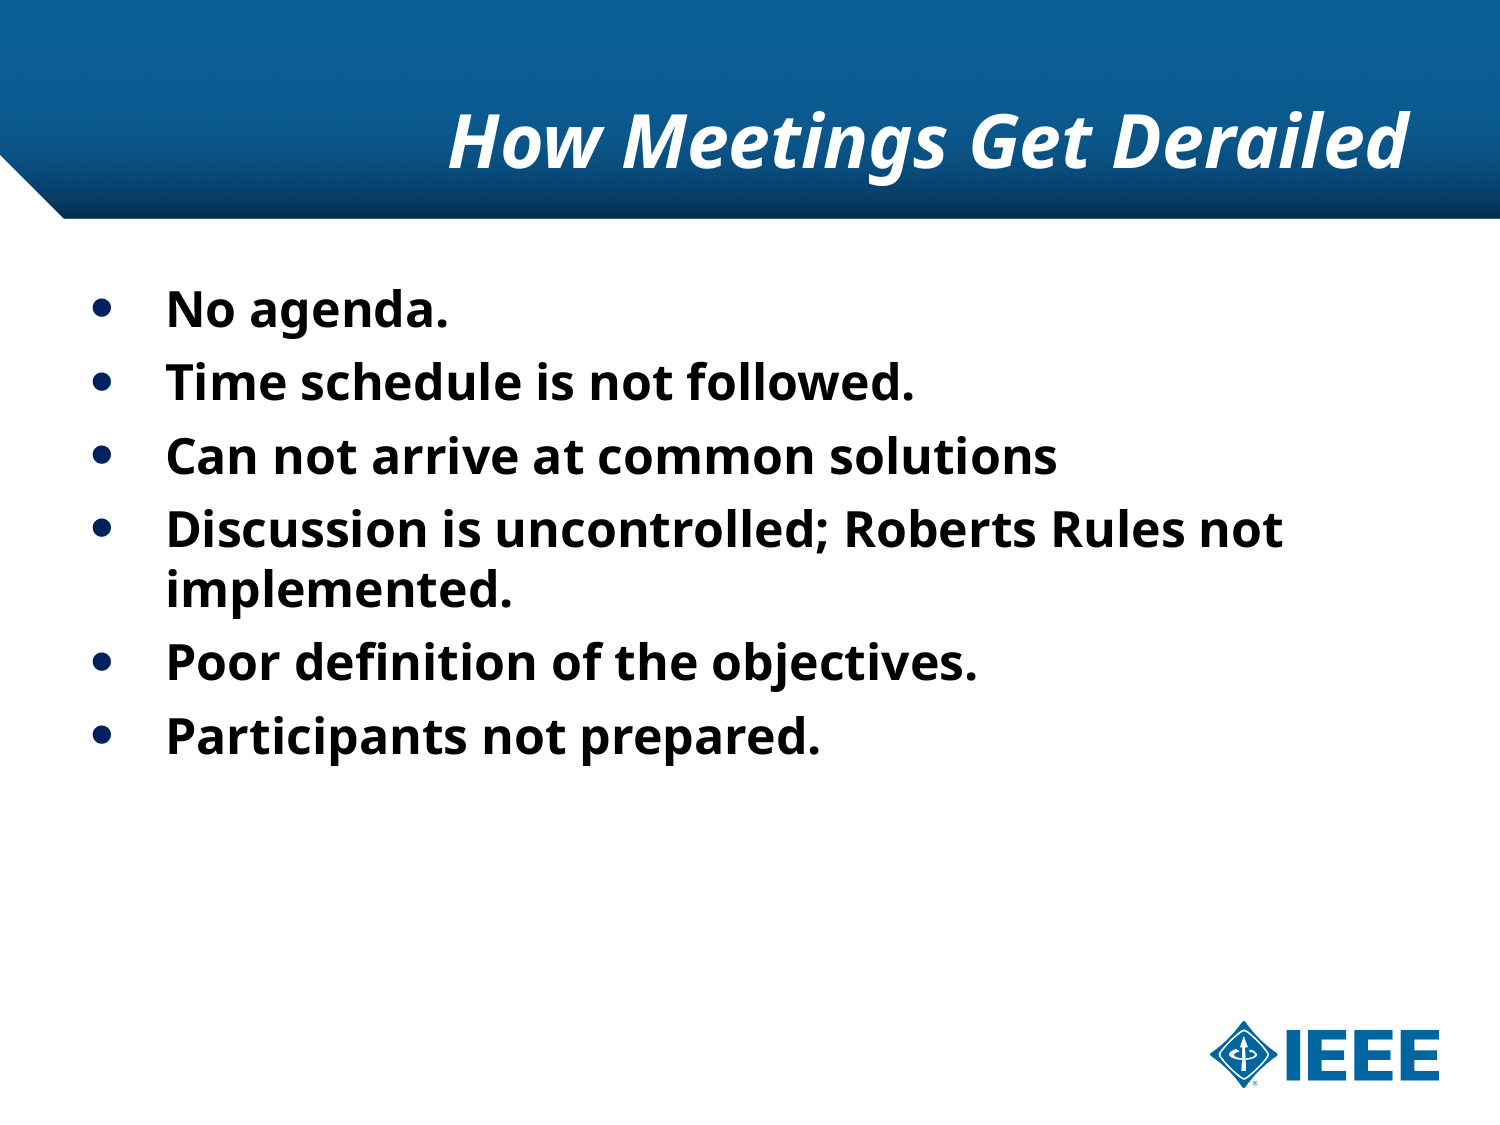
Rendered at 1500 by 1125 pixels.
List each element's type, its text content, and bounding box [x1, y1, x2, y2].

list No agenda. Time schedule is not followed. Can not arrive at common solutions Discussion is uncontrolled; Roberts Rules not implemented. Poor definition of the objectives. Participants not prepared. [75, 262, 1425, 1005]
picture [0, 0, 1500, 1125]
title How Meetings Get Derailed [75, 45, 1425, 233]
